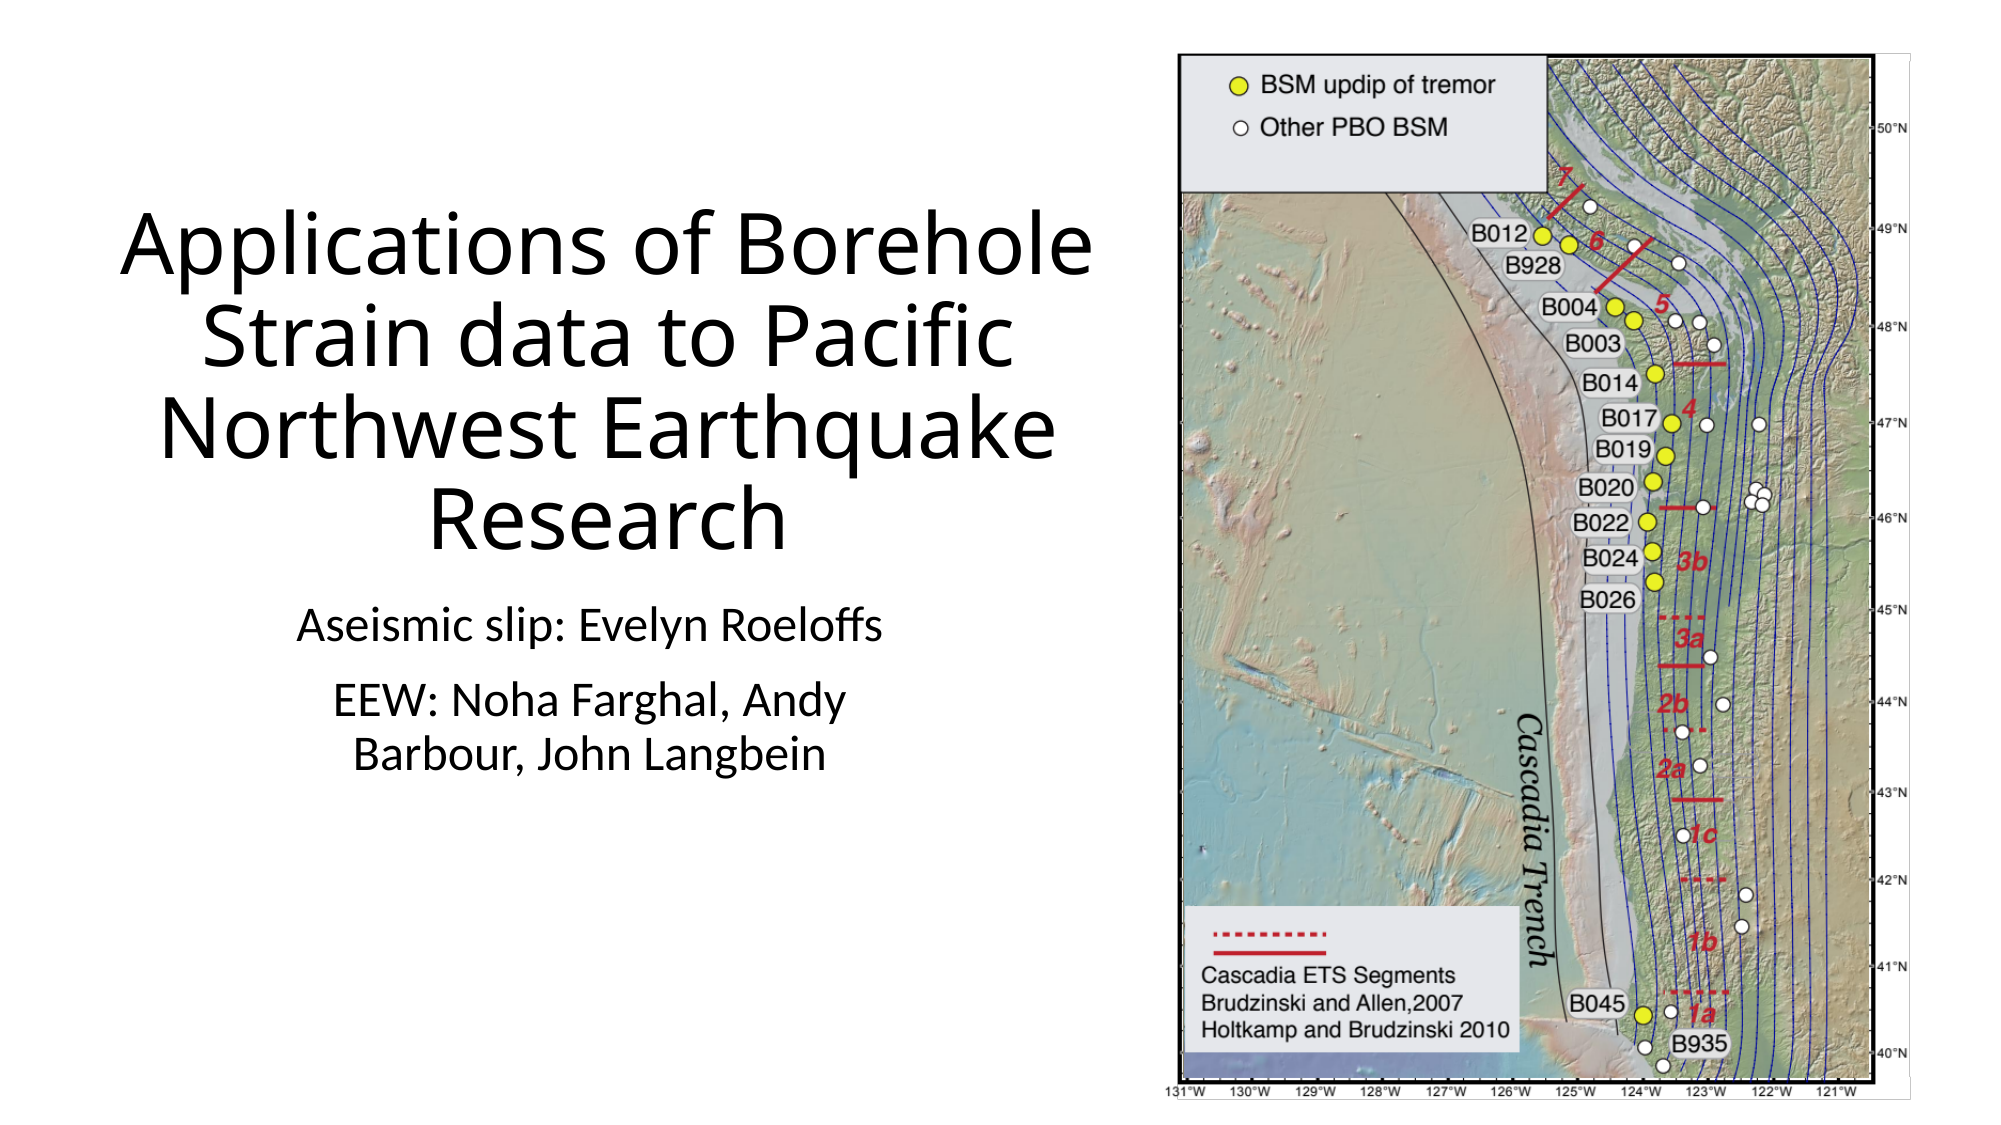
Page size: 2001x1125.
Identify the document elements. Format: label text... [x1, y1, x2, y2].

title Applications of Borehole Strain data to Pacific Northwest Earthquake Research [102, 184, 1115, 576]
subtitle Aseismic slip: Evelyn Roeloffs EEW: Noha Farghal, Andy Barbour, John Langbein [249, 590, 930, 863]
picture [1152, 28, 2000, 1125]
